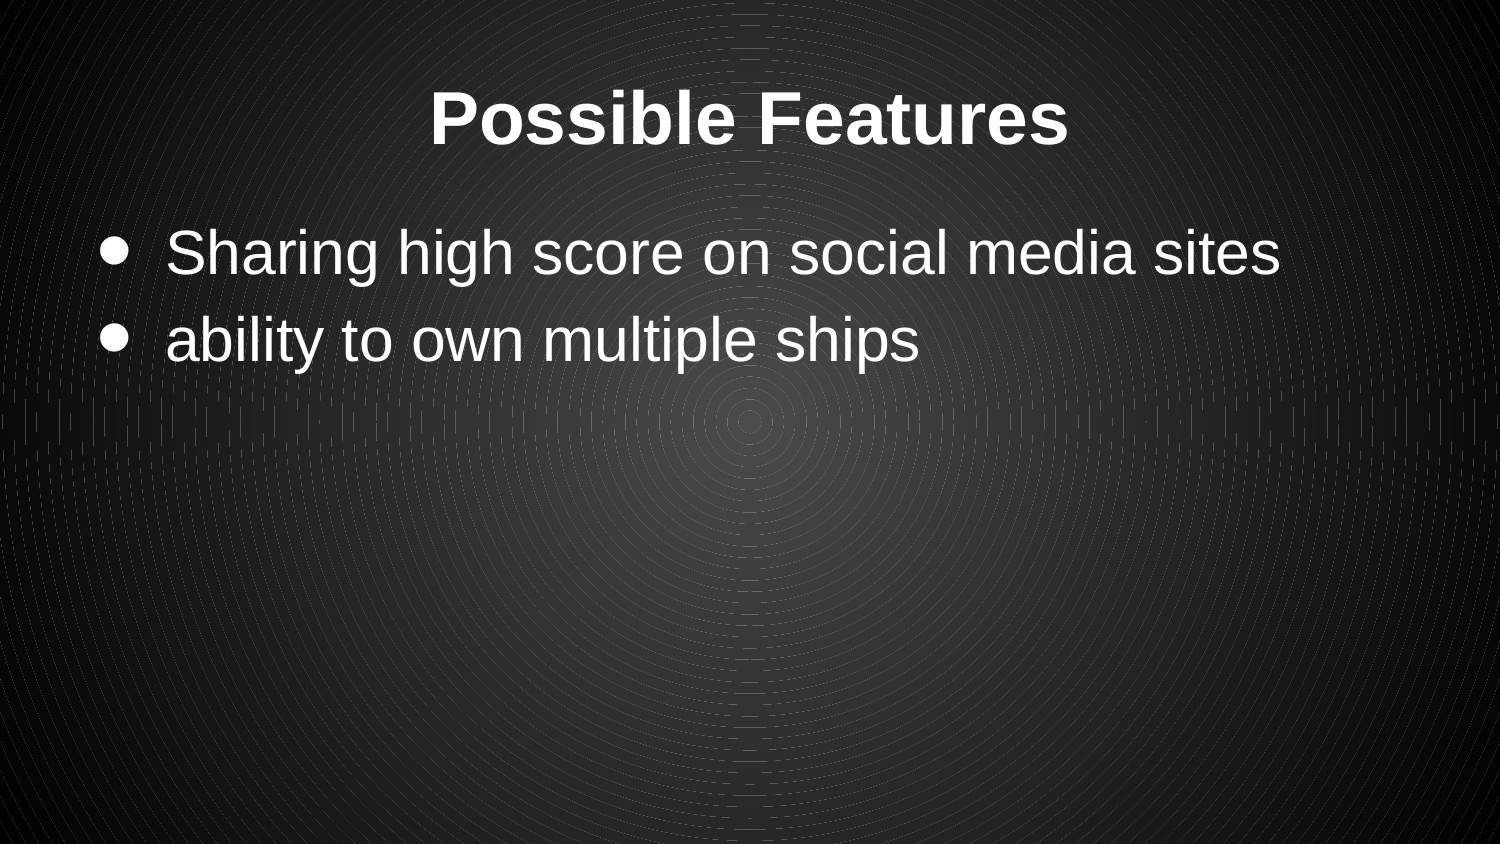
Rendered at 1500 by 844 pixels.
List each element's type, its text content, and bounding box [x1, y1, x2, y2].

list Sharing high score on social media sites ability to own multiple ships [75, 196, 1425, 808]
title Possible Features [75, 33, 1425, 175]
